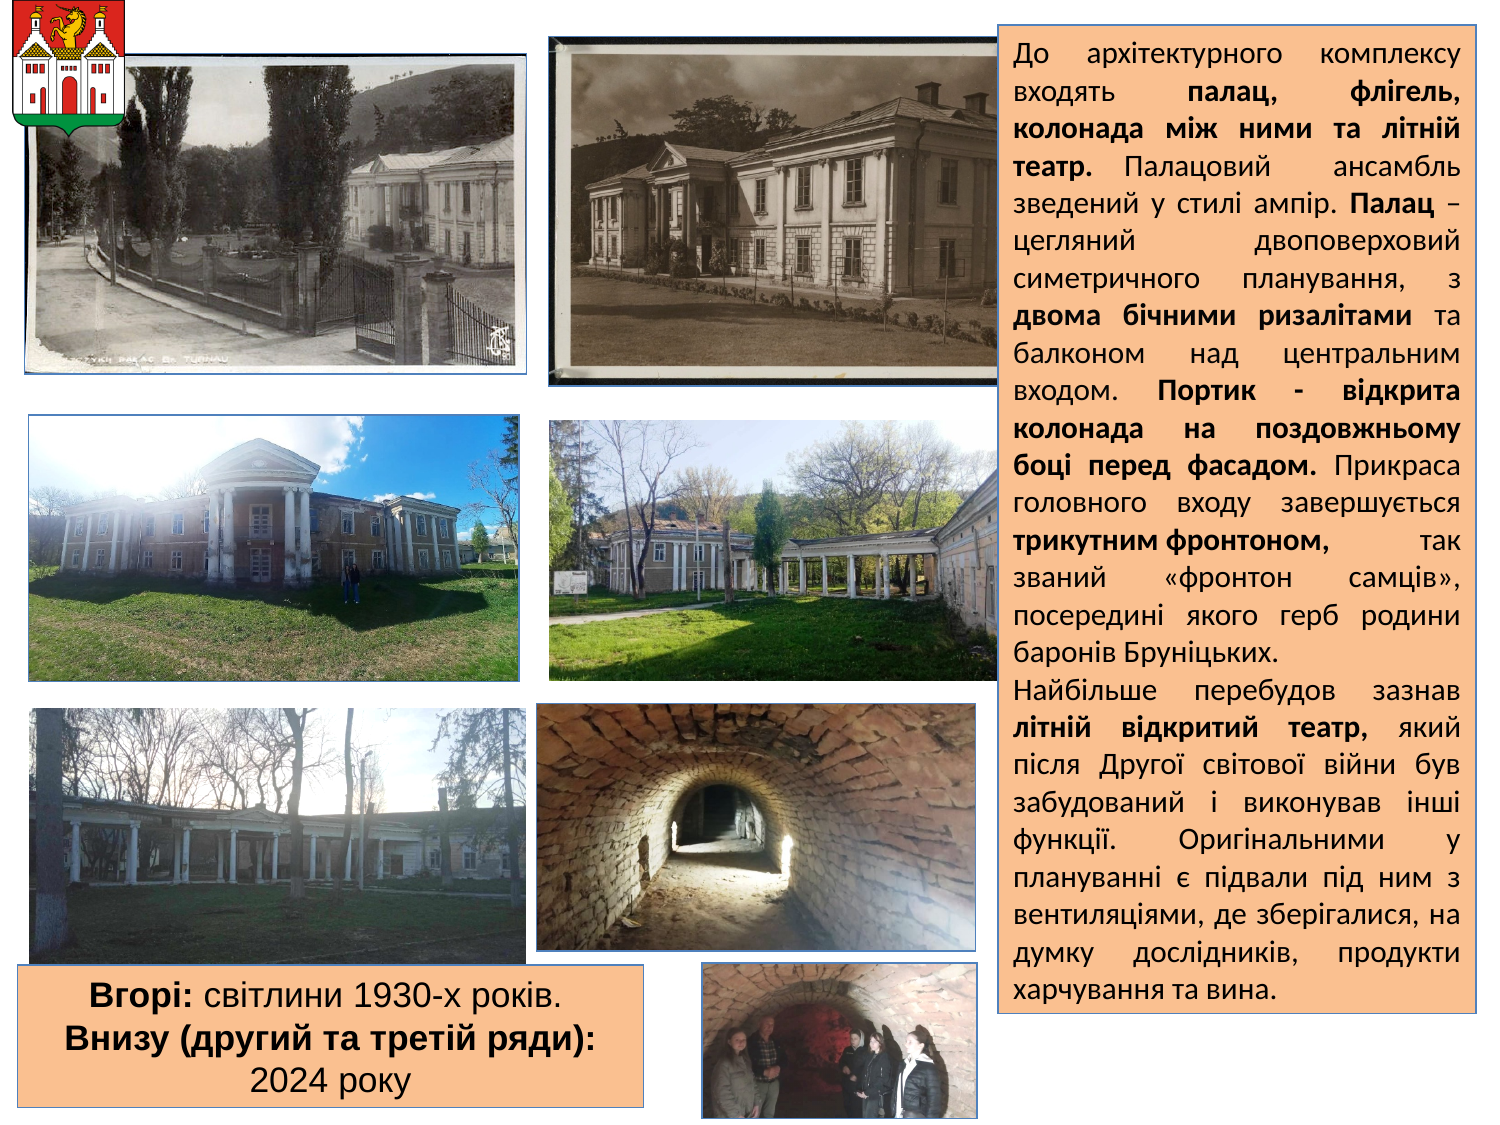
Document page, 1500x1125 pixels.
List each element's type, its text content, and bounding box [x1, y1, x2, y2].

picture [29, 708, 526, 988]
picture [548, 420, 1012, 681]
picture [12, 0, 526, 374]
picture [537, 703, 976, 951]
text_box До архітектурного комплексу входять палац, флігель, колонада між ними та літній театр. Палацовий ансамбль зведений у стилі ампір. Палац – цегляний двоповерховий симетричного планування, з двома бічними ризалітами та балконом над центральним входом. Портик - відкрита колонада на поздовжньому боці перед фасадом. Прикраса головного входу завершується трикутним фронтоном, так званий «фронтон самців», посередині якого герб родини баронів Бруніцьких. Найбільше перебудов зазнав літній відкритий театр, який після Другої світової війни був забудований і виконував інші функції. Оригінальними у плануванні є підвали під ним з вентиляціями, де зберігалися, на думку дослідників, продукти харчування та вина. [998, 24, 1477, 1014]
picture [29, 415, 519, 681]
picture [548, 36, 1036, 386]
text_box Вгорі: світлини 1930-х років. Внизу (другий та третій ряди): 2024 року [17, 964, 644, 1108]
picture [702, 963, 977, 1118]
